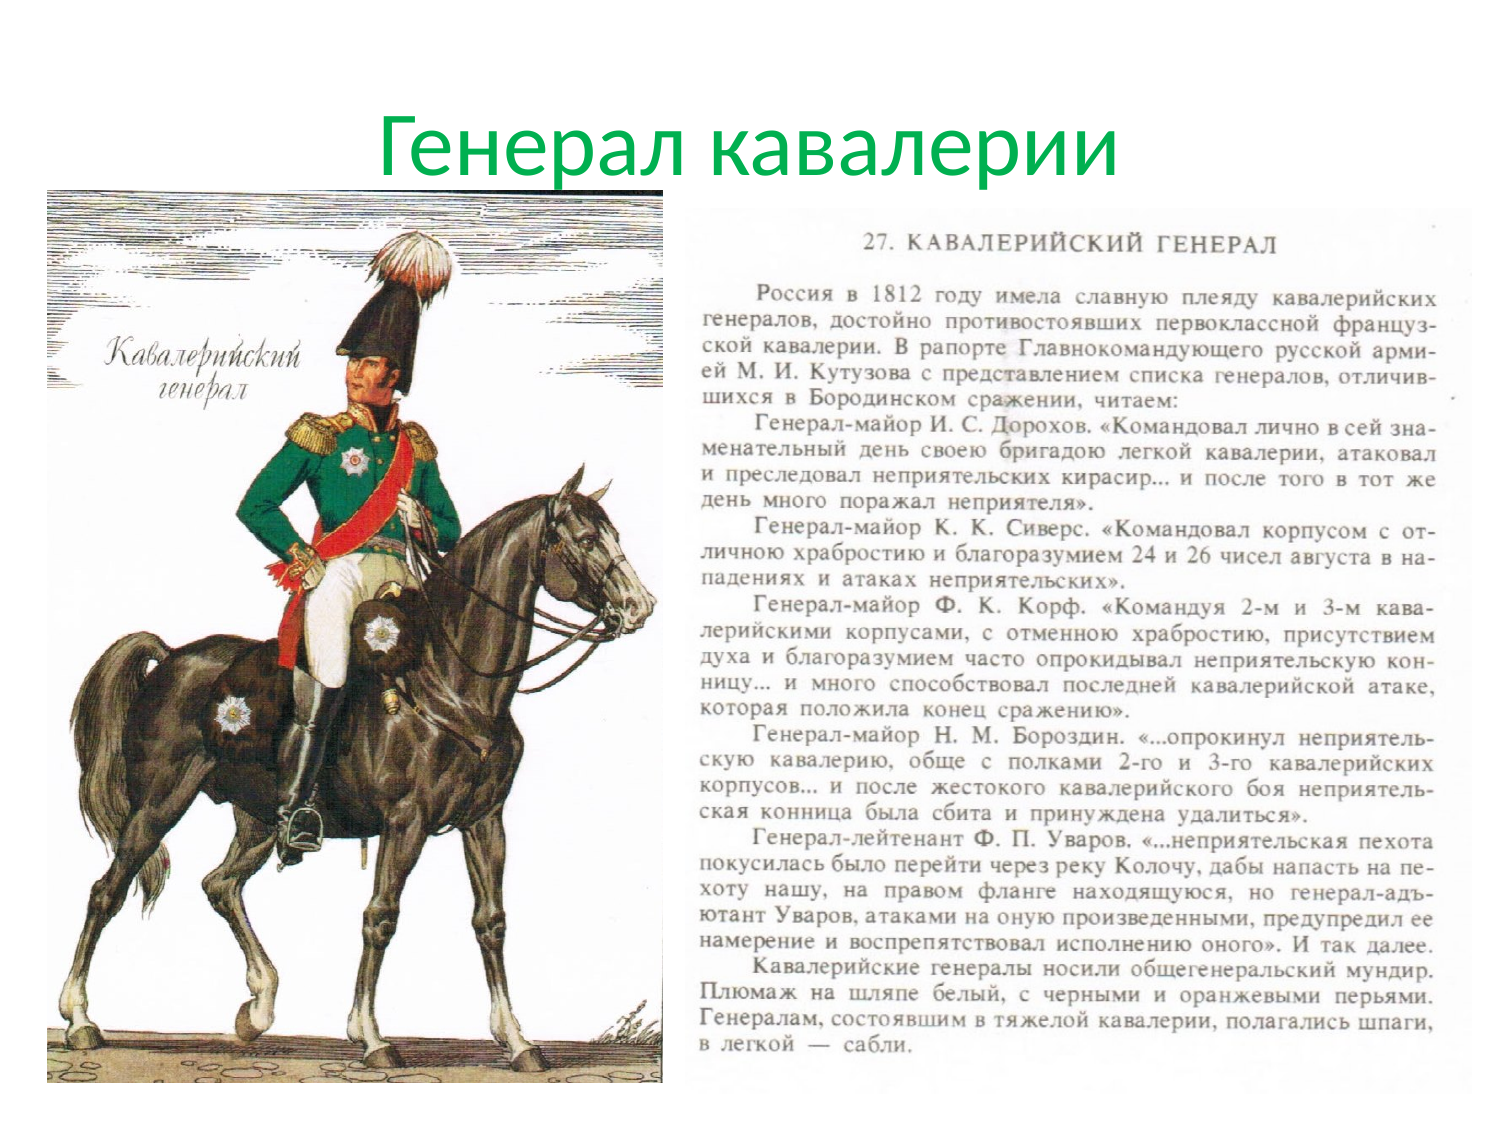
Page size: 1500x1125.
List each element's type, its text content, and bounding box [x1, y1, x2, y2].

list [685, 207, 1472, 1095]
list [46, 189, 663, 1083]
title Генерал кавалерии [75, 45, 1425, 233]
